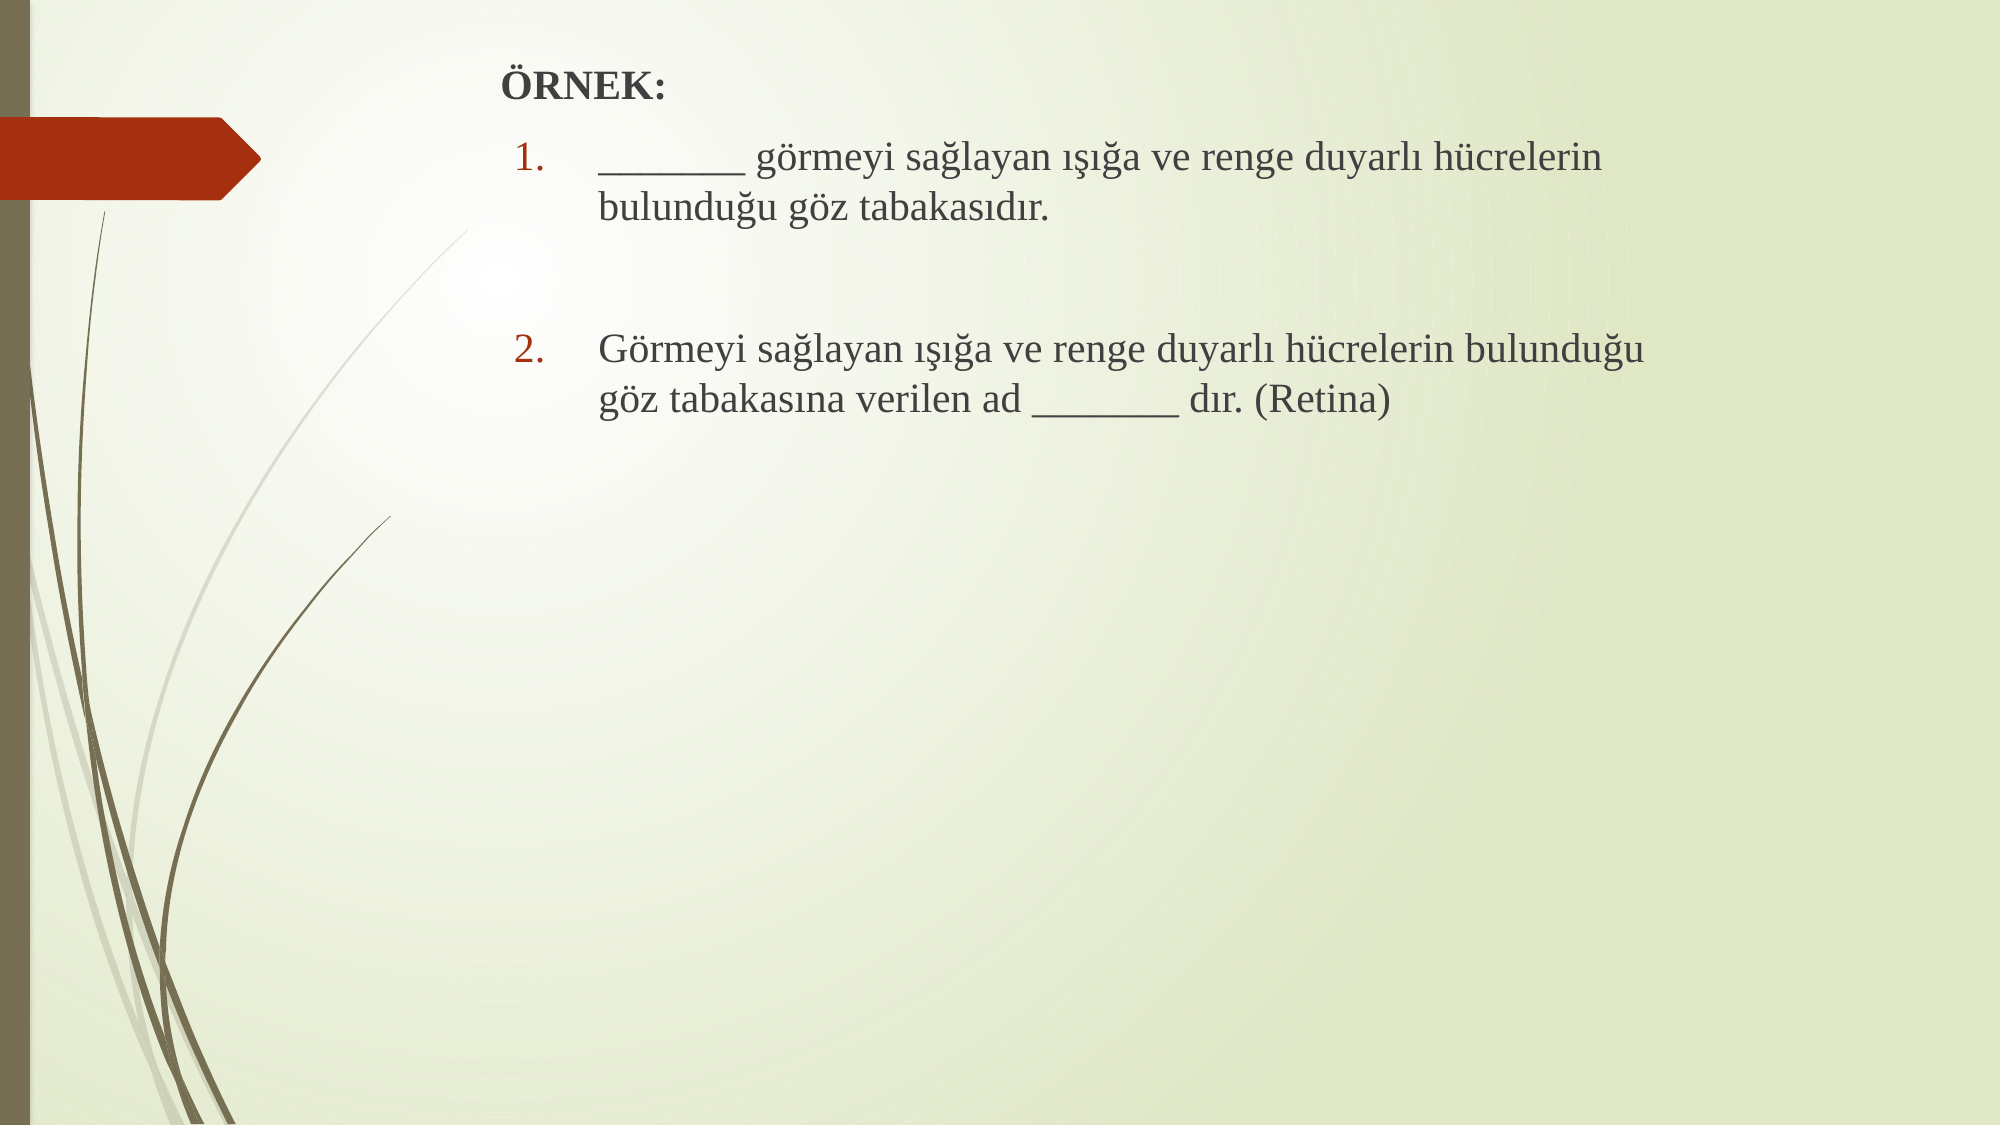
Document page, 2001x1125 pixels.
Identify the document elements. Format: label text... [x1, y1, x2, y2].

list ÖRNEK: _______ görmeyi sağlayan ışığa ve renge duyarlı hücrelerin bulunduğu göz tabakasıdır. Görmeyi sağlayan ışığa ve renge duyarlı hücrelerin bulunduğu göz tabakasına verilen ad _______ dır. (Retina) [485, 50, 1716, 1025]
